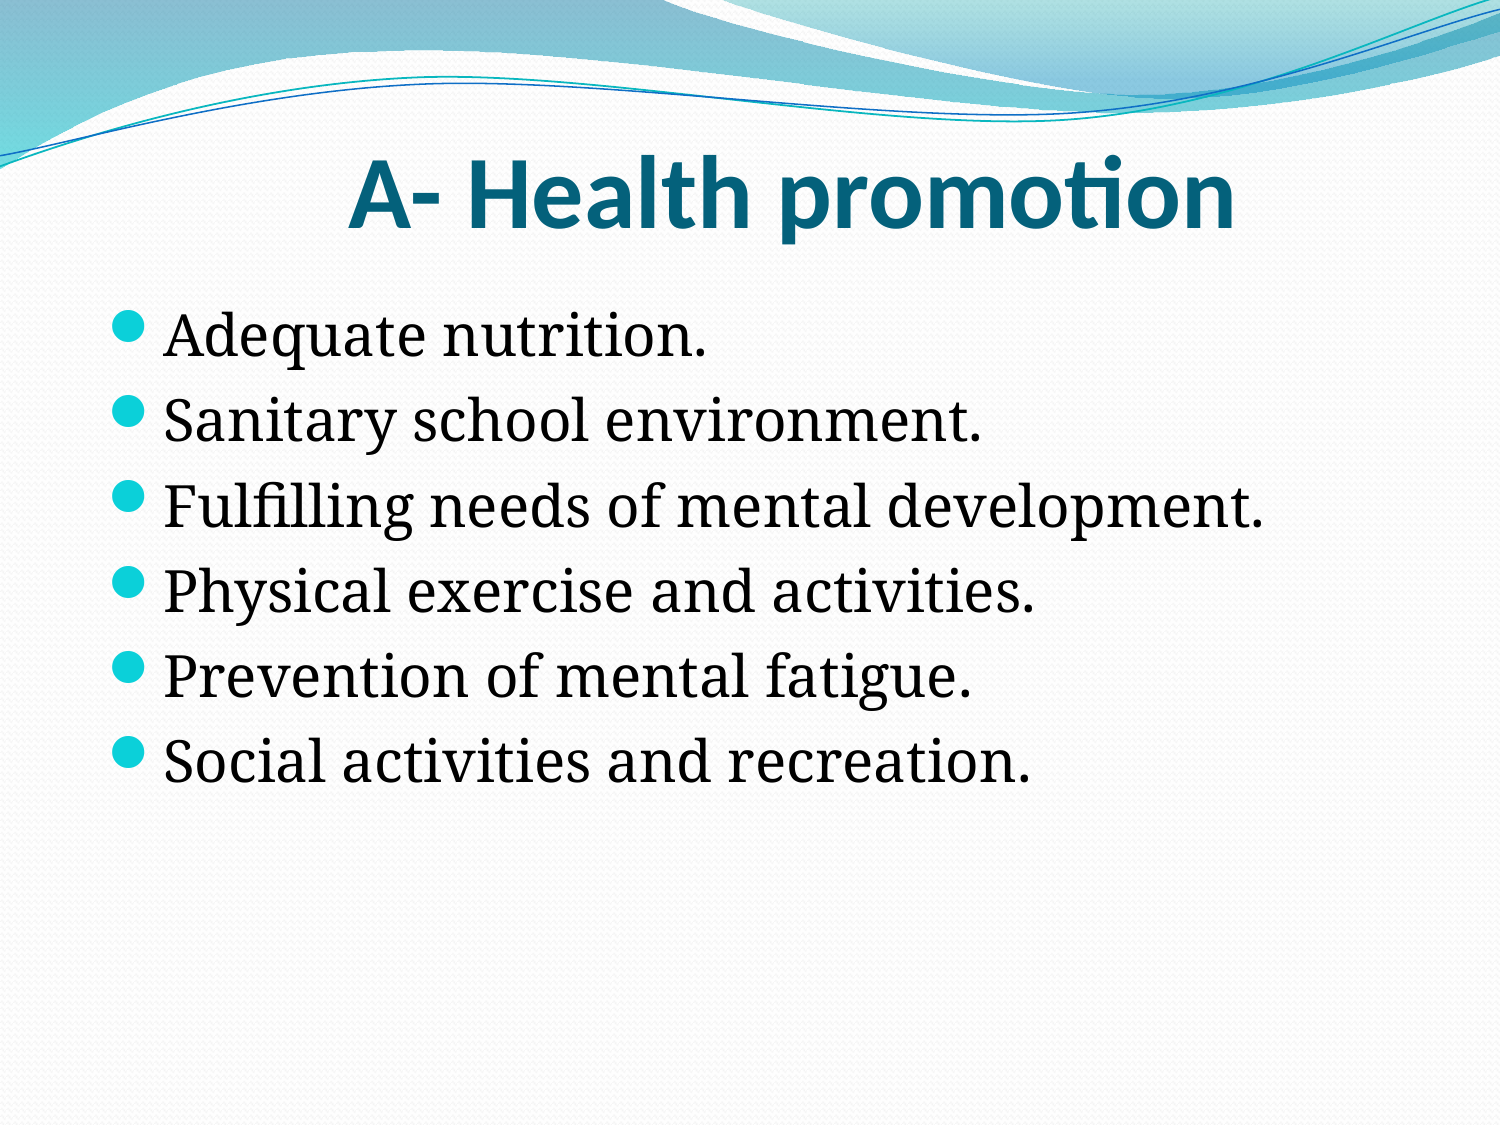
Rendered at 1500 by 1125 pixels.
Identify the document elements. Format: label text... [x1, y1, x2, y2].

list Adequate nutrition. Sanitary school environment. Fulfilling needs of mental development. Physical exercise and activities. Prevention of mental fatigue. Social activities and recreation. [92, 287, 1463, 1088]
title A- Health promotion [87, 50, 1500, 250]
